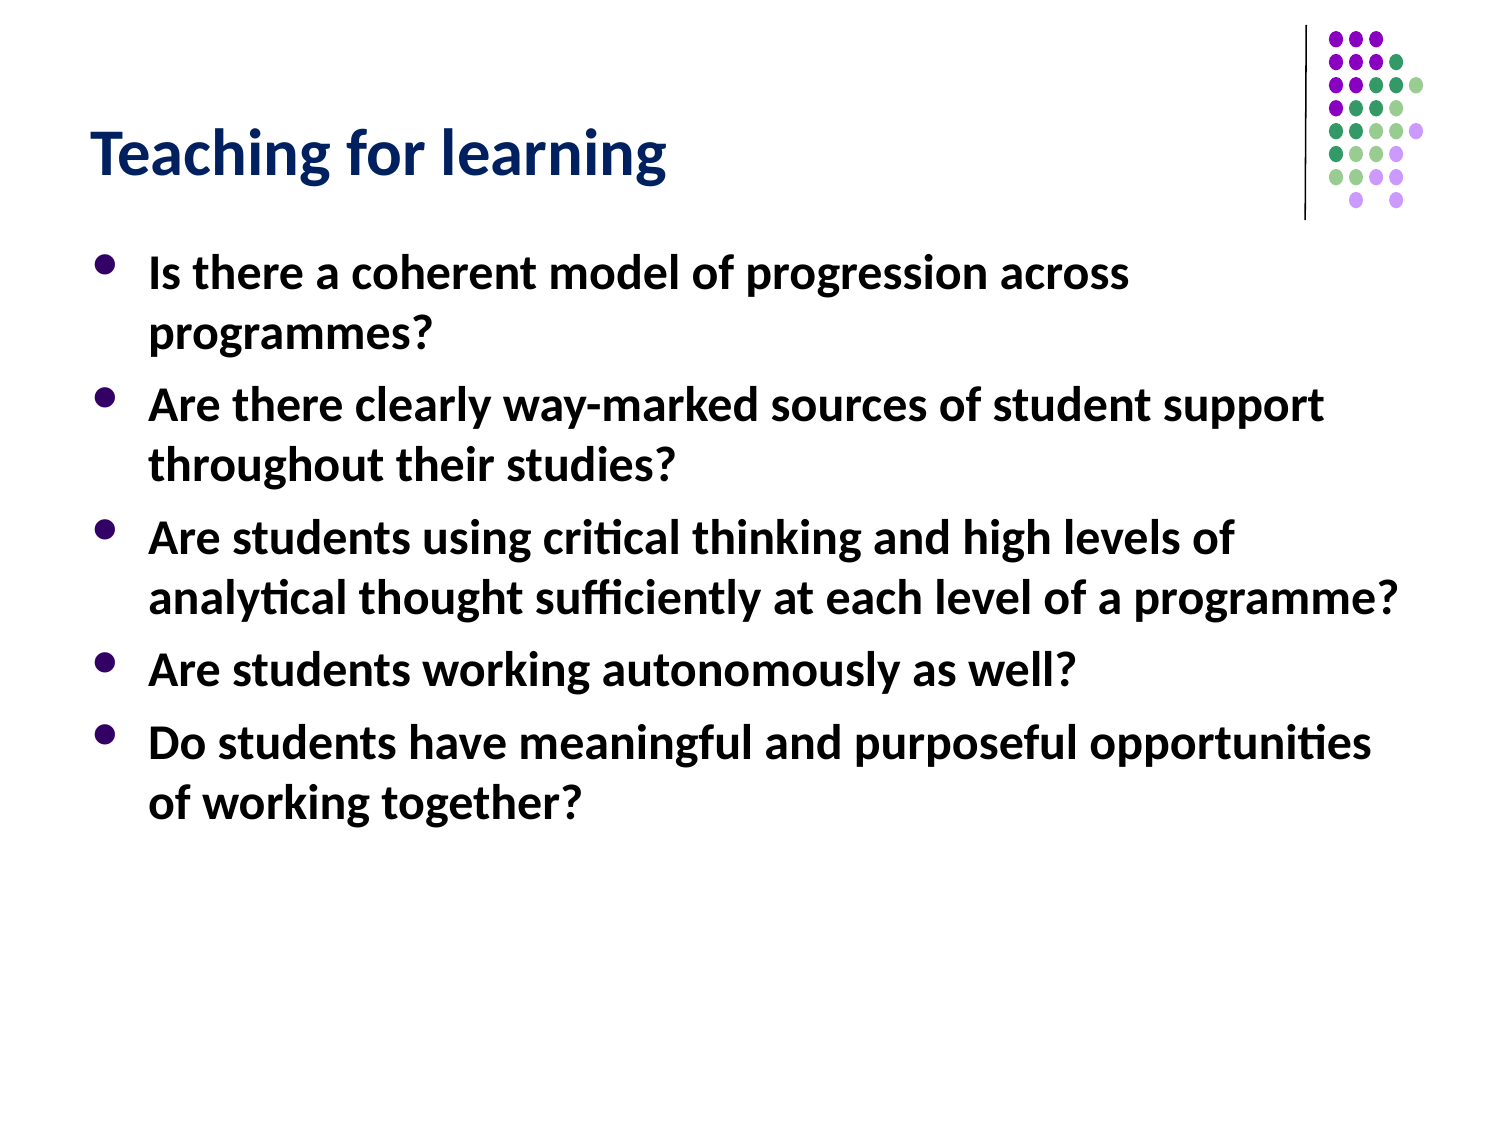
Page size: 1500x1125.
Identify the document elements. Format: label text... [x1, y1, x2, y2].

title Teaching for learning [74, 19, 1313, 197]
list Is there a coherent model of progression across programmes? Are there clearly way-marked sources of student support throughout their studies? Are students using critical thinking and high levels of analytical thought sufficiently at each level of a programme? Are students working autonomously as well? Do students have meaningful and purposeful opportunities of working together? [76, 231, 1428, 1018]
